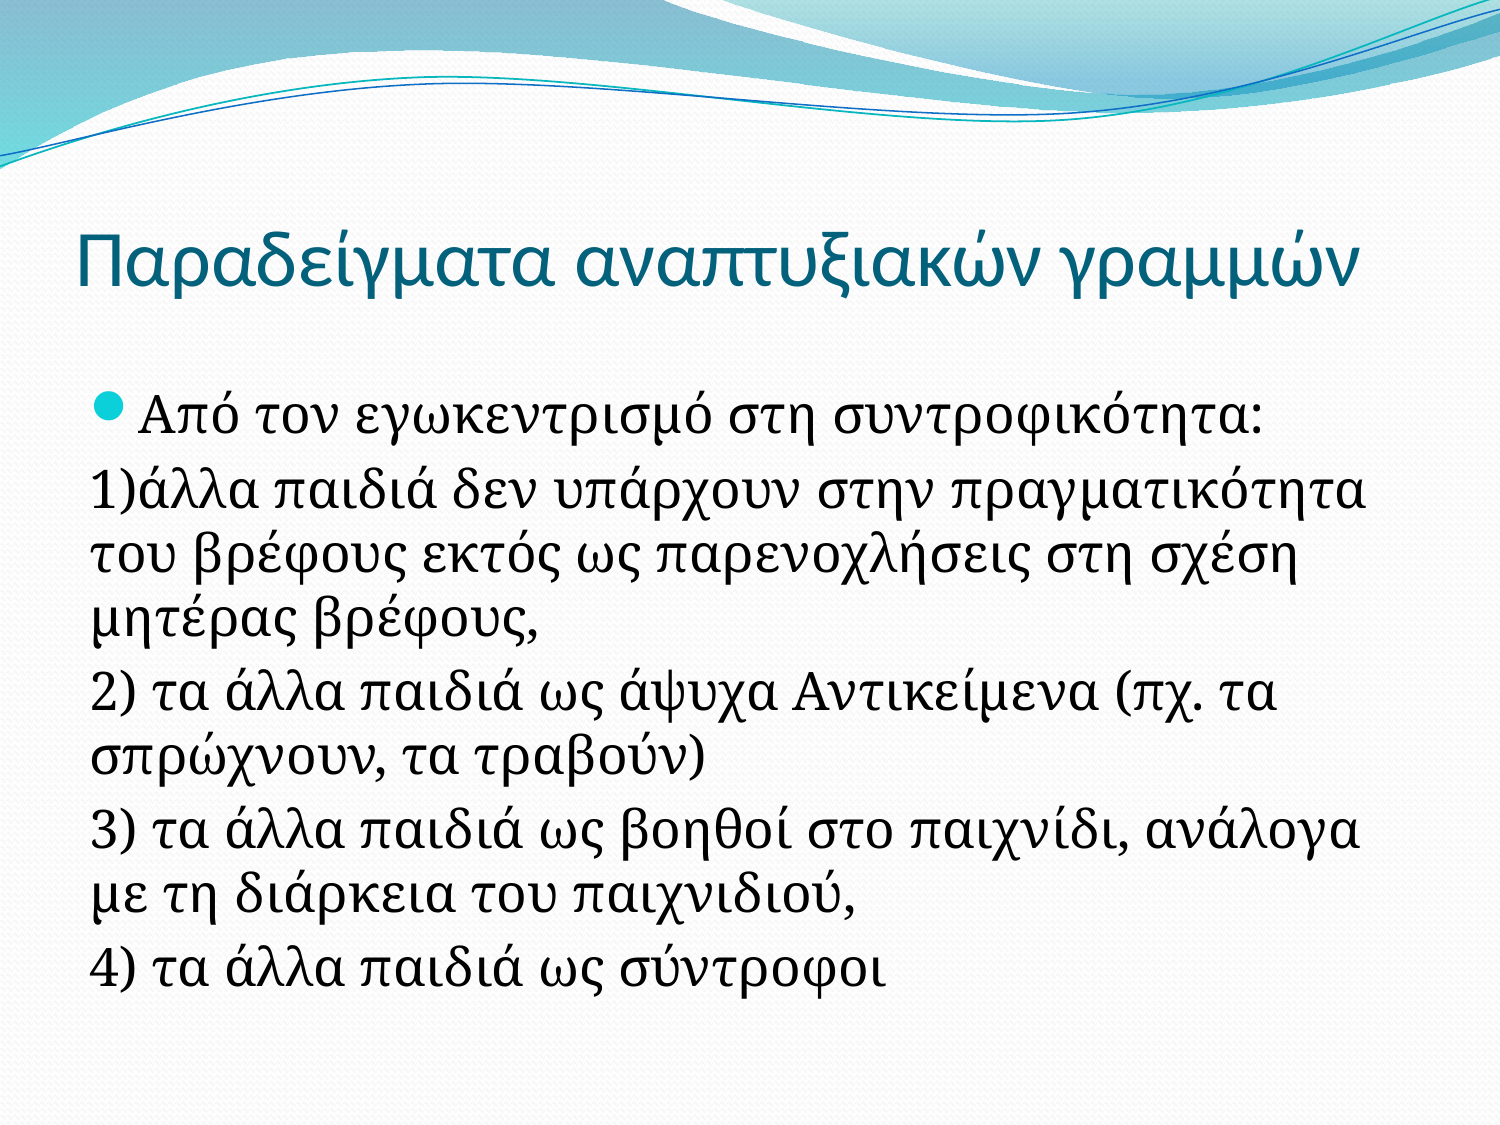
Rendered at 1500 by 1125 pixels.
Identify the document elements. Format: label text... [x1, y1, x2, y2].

title Παραδείγματα αναπτυξιακών γραμμών [75, 115, 1425, 303]
list Από τον εγωκεντρισμό στη συντροφικότητα: 1)άλλα παιδιά δεν υπάρχουν στην πραγματικότητα του βρέφους εκτός ως παρενοχλήσεις στη σχέση μητέρας βρέφους, 2) τα άλλα παιδιά ως άψυχα Αντικείμενα (πχ. τα σπρώχνουν, τα τραβούν) 3) τα άλλα παιδιά ως βοηθοί στο παιχνίδι, ανάλογα με τη διάρκεια του παιχνιδιού, 4) τα άλλα παιδιά ως σύντροφοι [75, 373, 1425, 1010]
